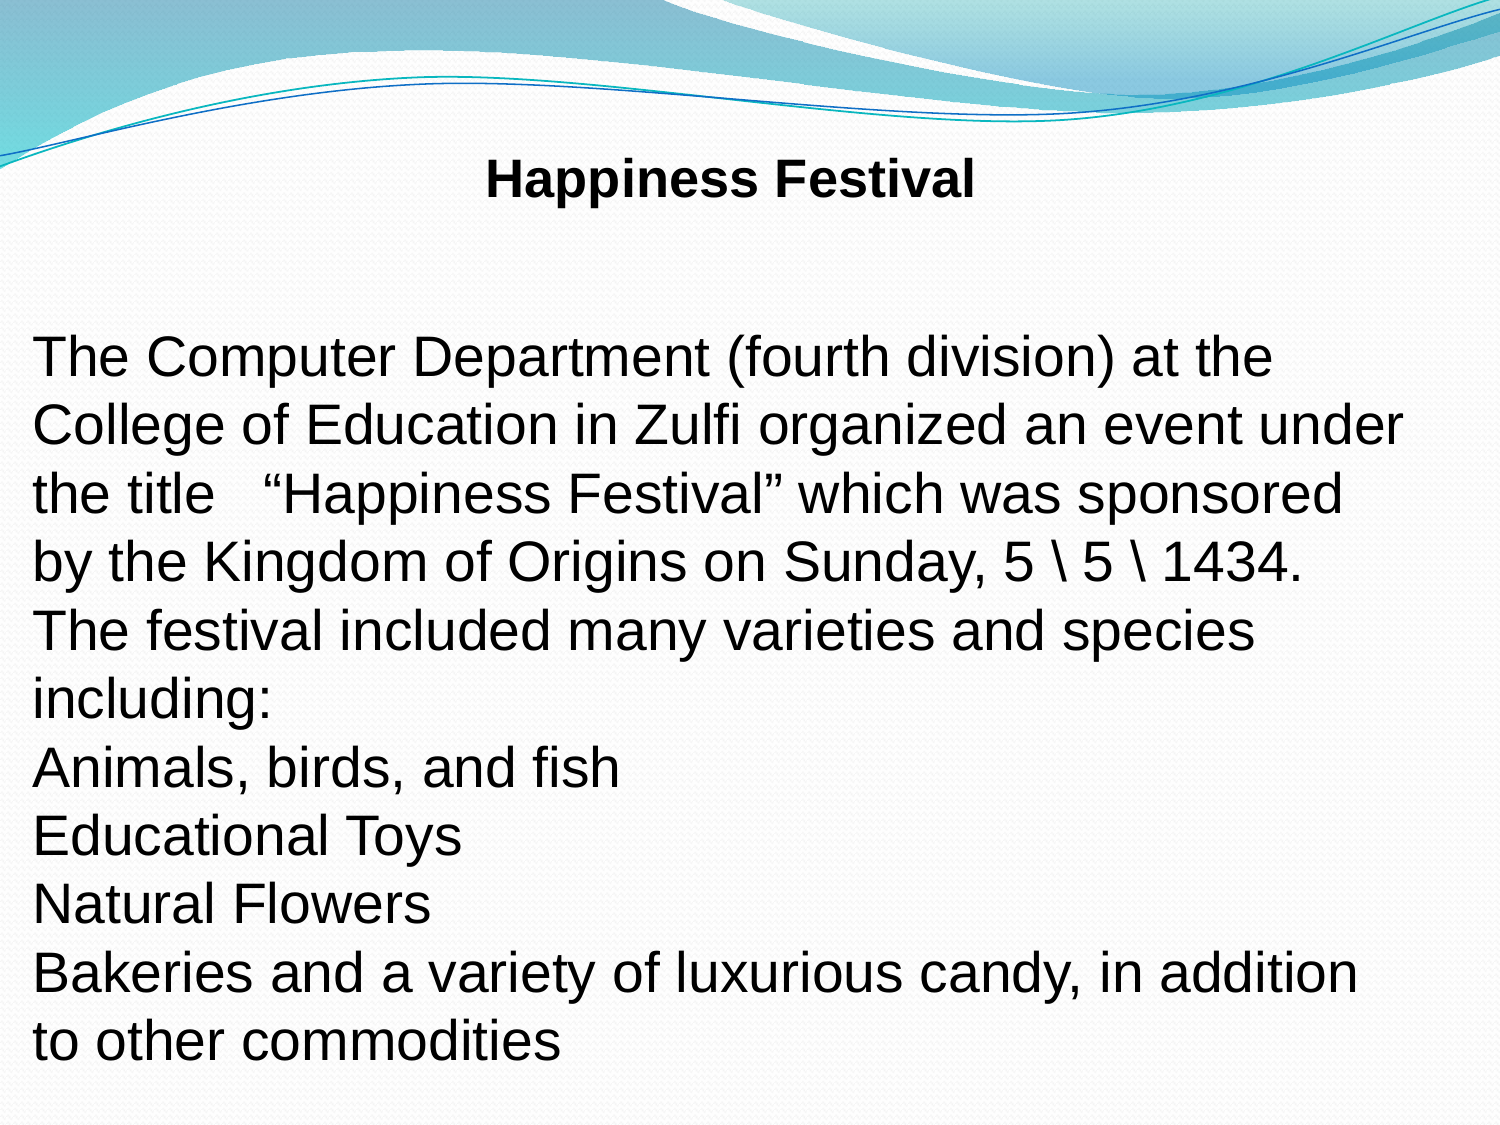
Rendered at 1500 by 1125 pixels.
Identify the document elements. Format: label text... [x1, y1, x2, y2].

title Happiness Festival [75, 115, 1388, 209]
list The Computer Department (fourth division) at the College of Education in Zulfi organized an event under the title “Happiness Festival” which was sponsored by the Kingdom of Origins on Sunday, 5 \ 5 \ 1434. The festival included many varieties and species including: Animals, birds, and fish Educational Toys Natural Flowers Bakeries and a variety of luxurious candy, in addition to other commodities [17, 243, 1425, 1083]
